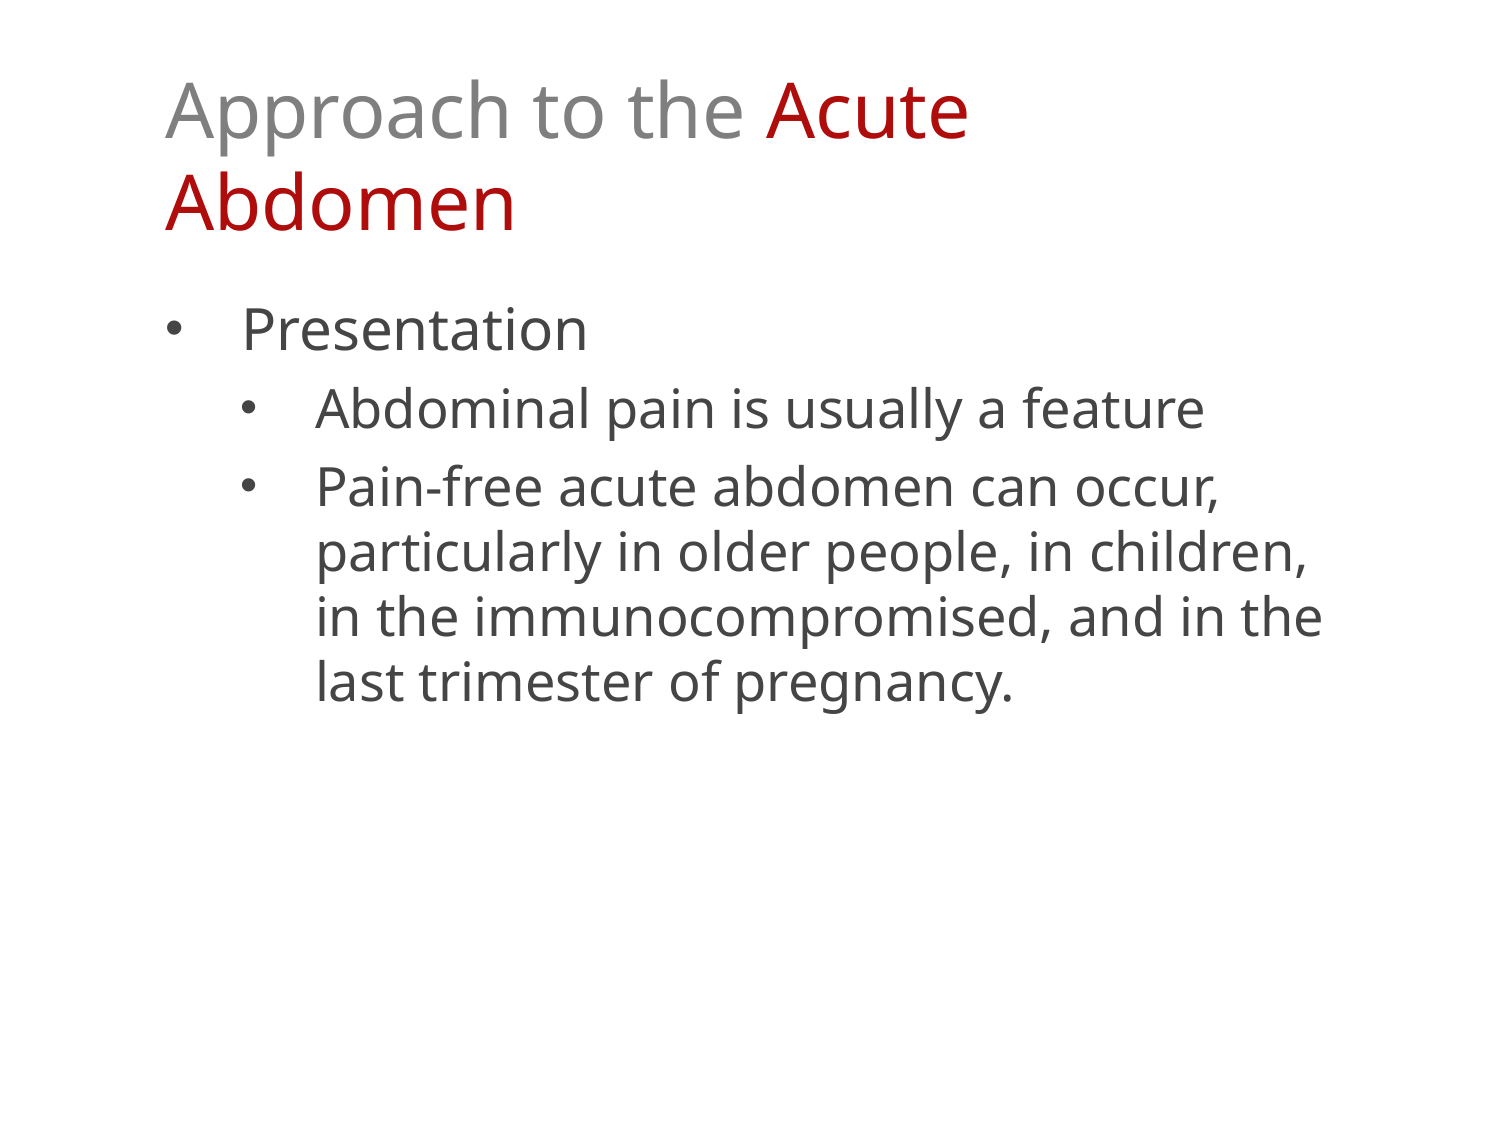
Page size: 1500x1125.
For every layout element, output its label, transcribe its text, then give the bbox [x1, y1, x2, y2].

title Approach to the Acute Abdomen [150, 82, 1350, 225]
list Presentation Abdominal pain is usually a feature Pain-free acute abdomen can occur, particularly in older people, in children, in the immunocompromised, and in the last trimester of pregnancy. [150, 284, 1350, 950]
